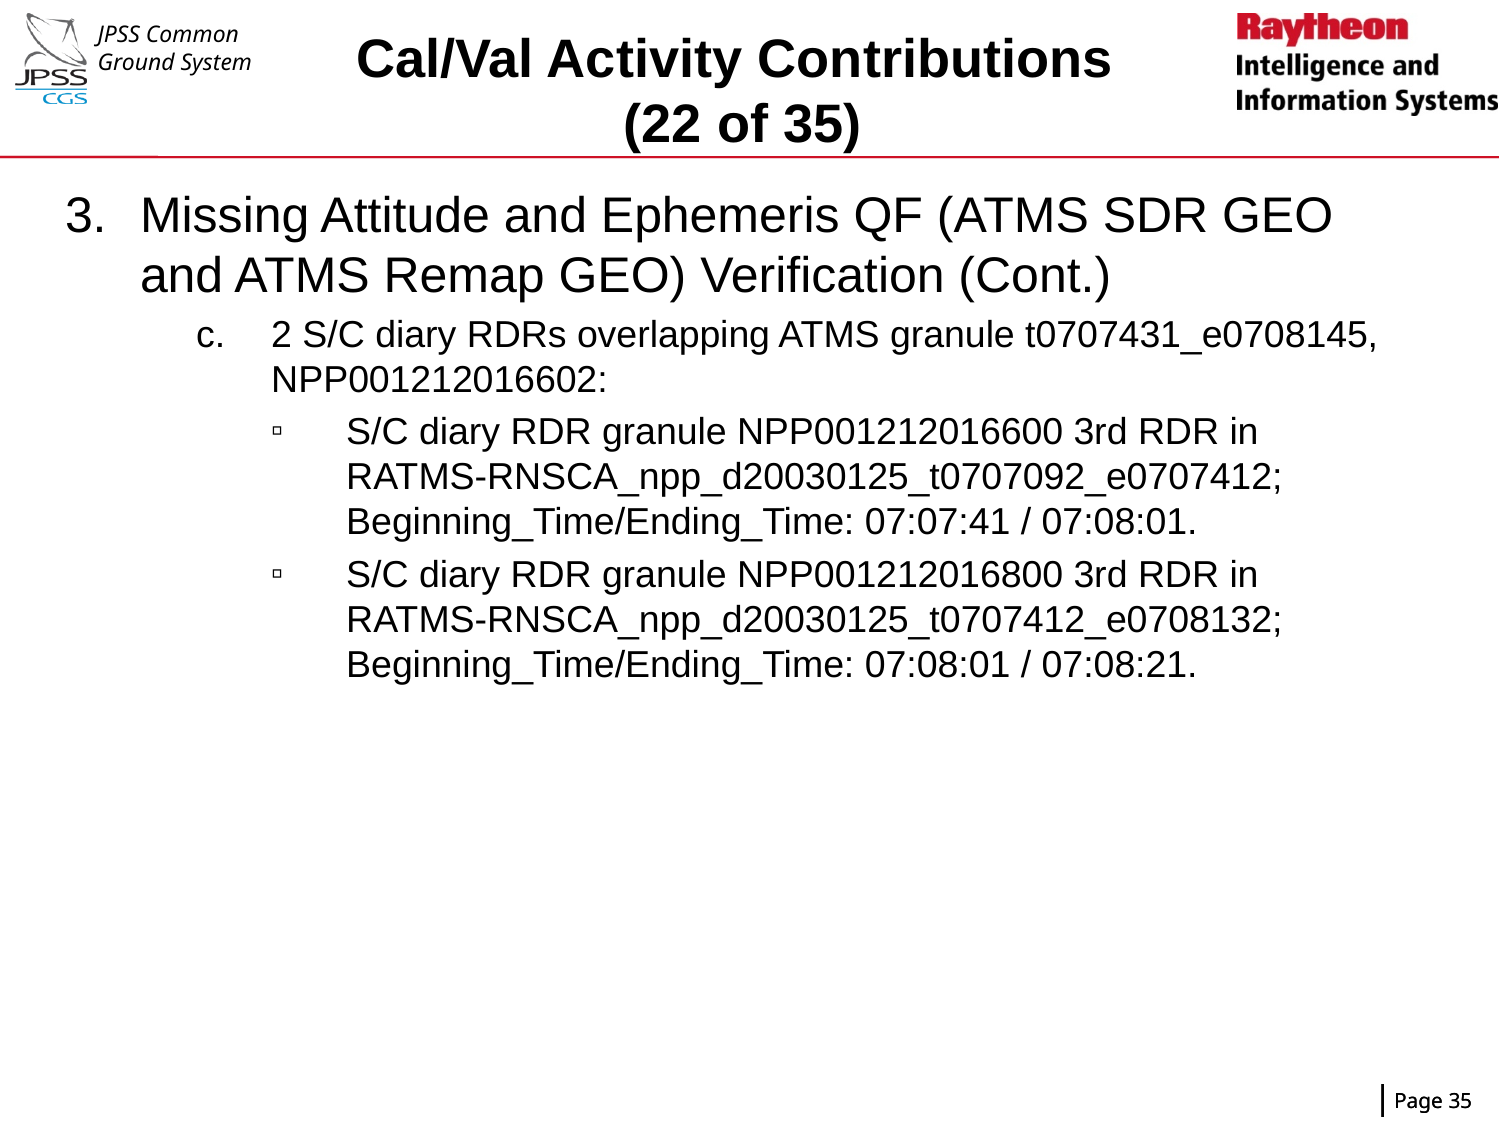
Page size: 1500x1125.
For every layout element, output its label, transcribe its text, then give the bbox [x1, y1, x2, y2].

picture [1237, 13, 1498, 116]
picture [15, 13, 87, 104]
list Missing Attitude and Ephemeris QF (ATMS SDR GEO and ATMS Remap GEO) Verification (Cont.) 2 S/C diary RDRs overlapping ATMS granule t0707431_e0708145, NPP001212016602: S/C diary RDR granule NPP001212016600 3rd RDR in RATMS-RNSCA_npp_d20030125_t0707092_e0707412; Beginning_Time/Ending_Time: 07:07:41 / 07:08:01. S/C diary RDR granule NPP001212016800 3rd RDR in RATMS-RNSCA_npp_d20030125_t0707412_e0708132; Beginning_Time/Ending_Time: 07:08:01 / 07:08:21. [49, 174, 1401, 1076]
title Cal/Val Activity Contributions (22 of 35) [261, 36, 1238, 140]
